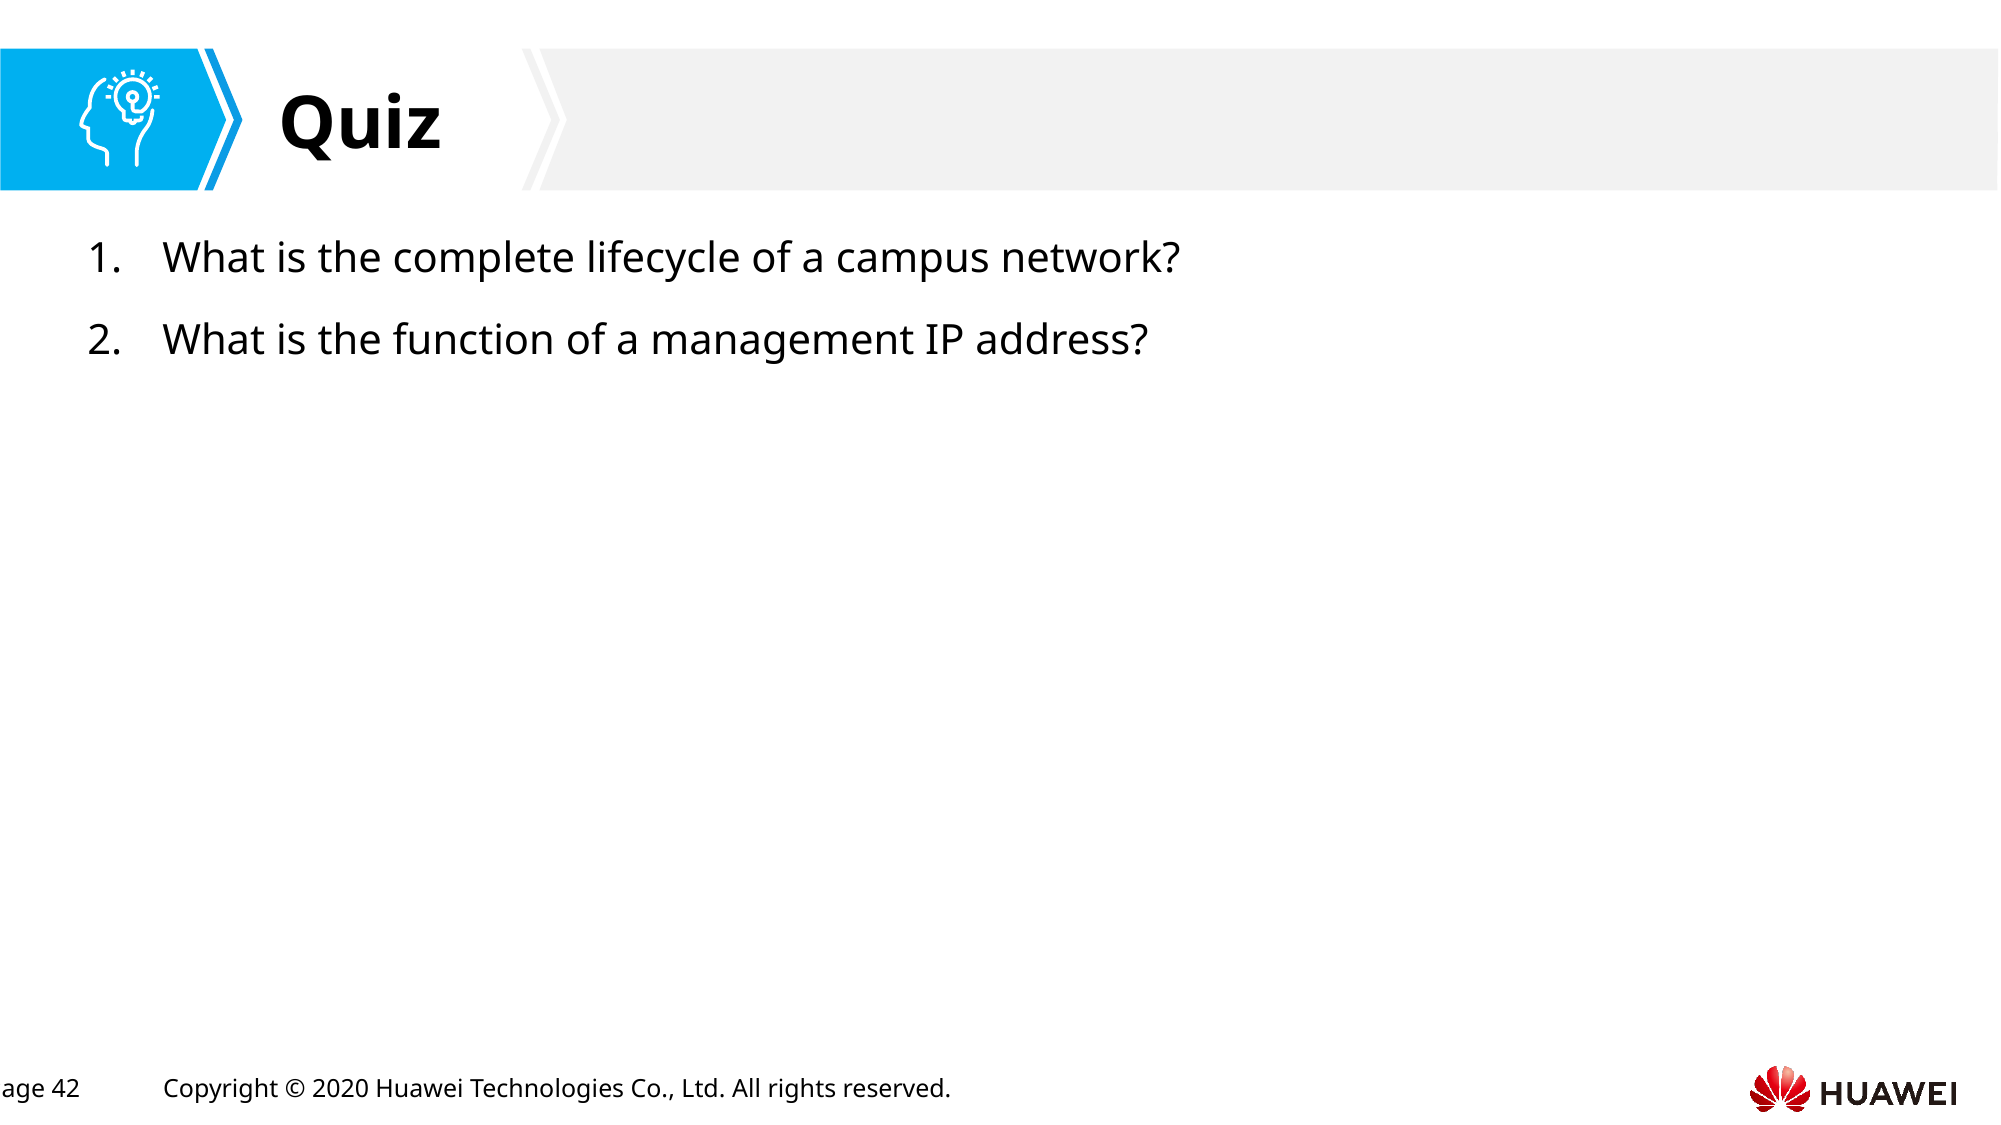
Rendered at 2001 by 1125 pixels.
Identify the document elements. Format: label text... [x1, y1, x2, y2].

list What is the complete lifecycle of a campus network? What is the function of a management IP address? [73, 203, 1930, 972]
picture [1750, 1066, 1956, 1112]
